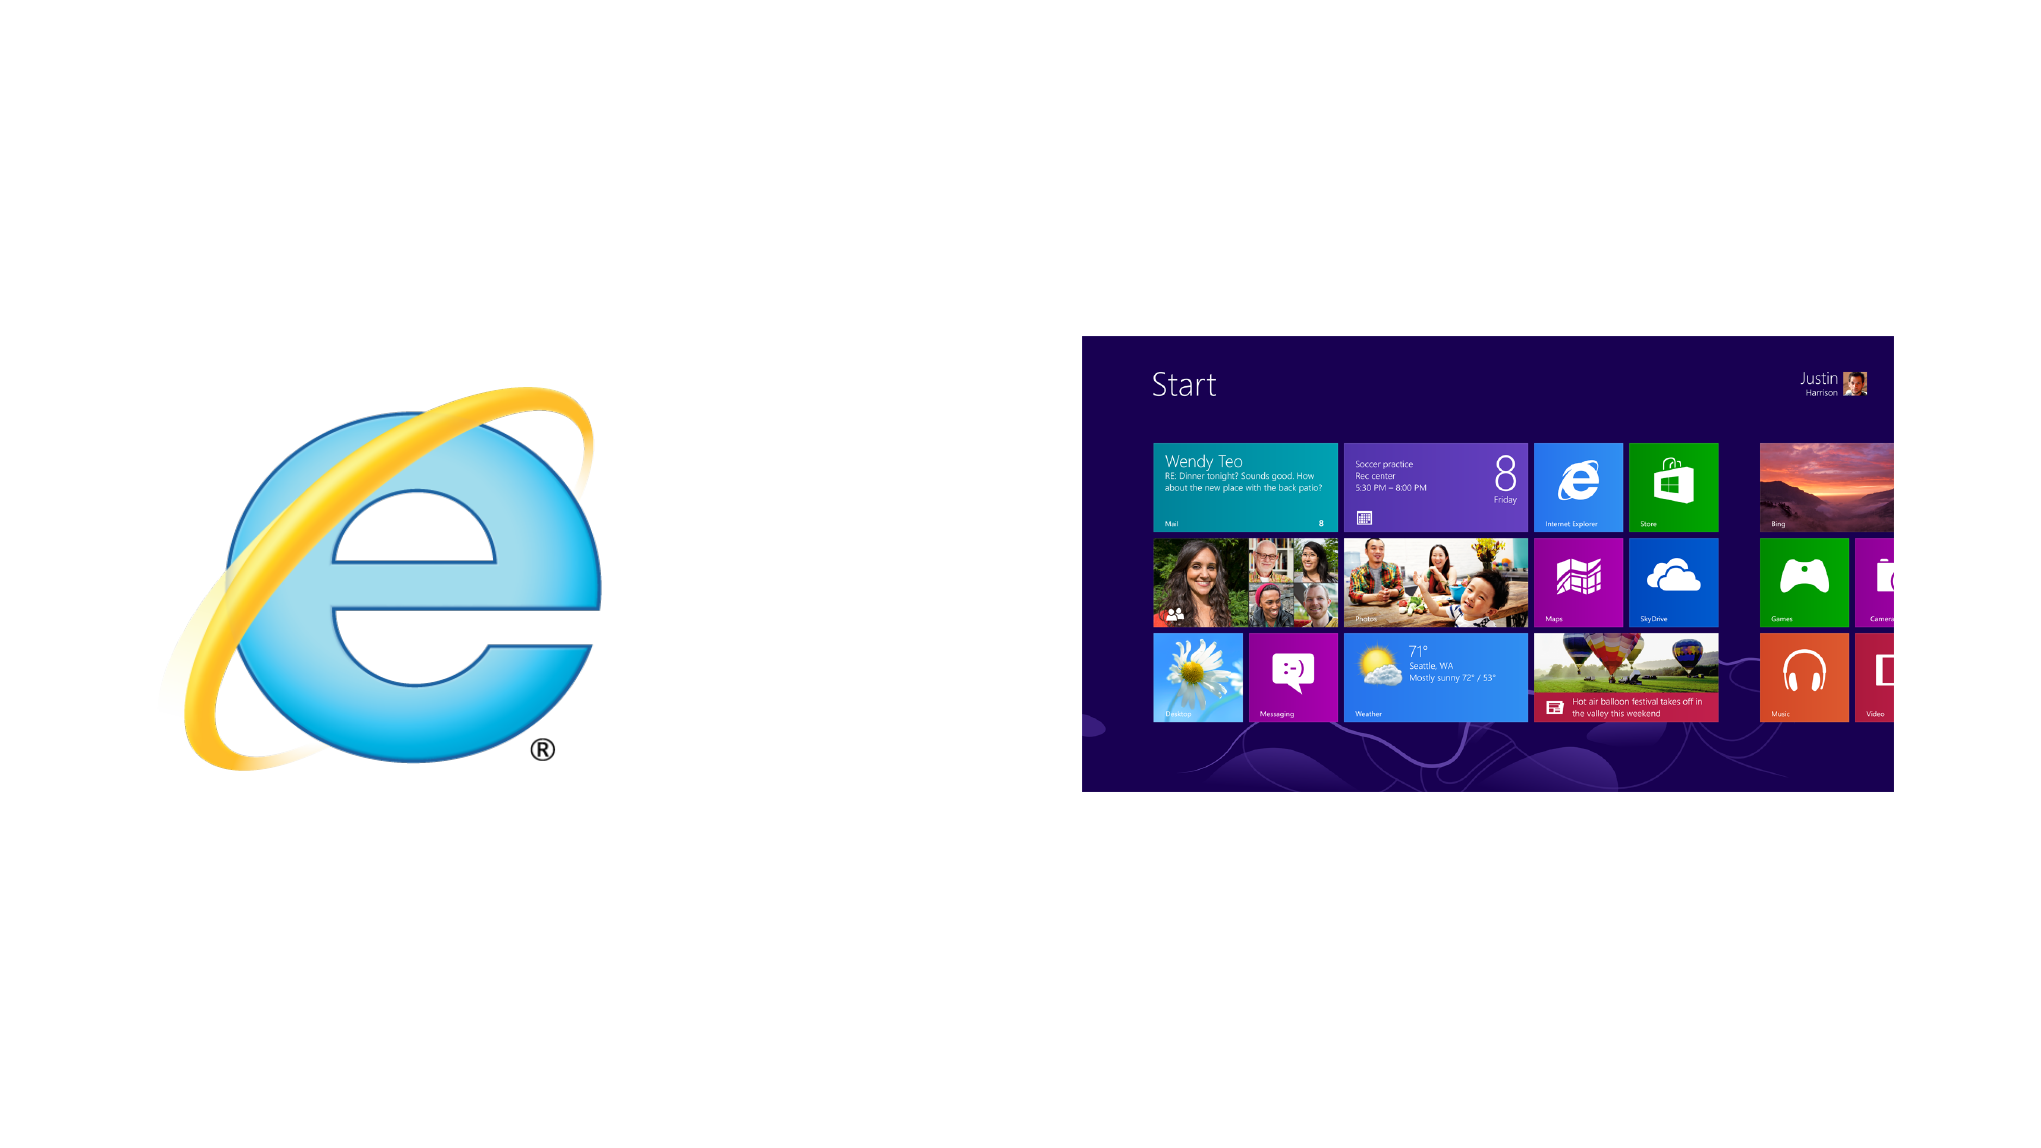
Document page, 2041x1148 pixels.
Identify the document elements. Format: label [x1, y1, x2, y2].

picture [157, 385, 605, 774]
picture [1082, 335, 1894, 793]
